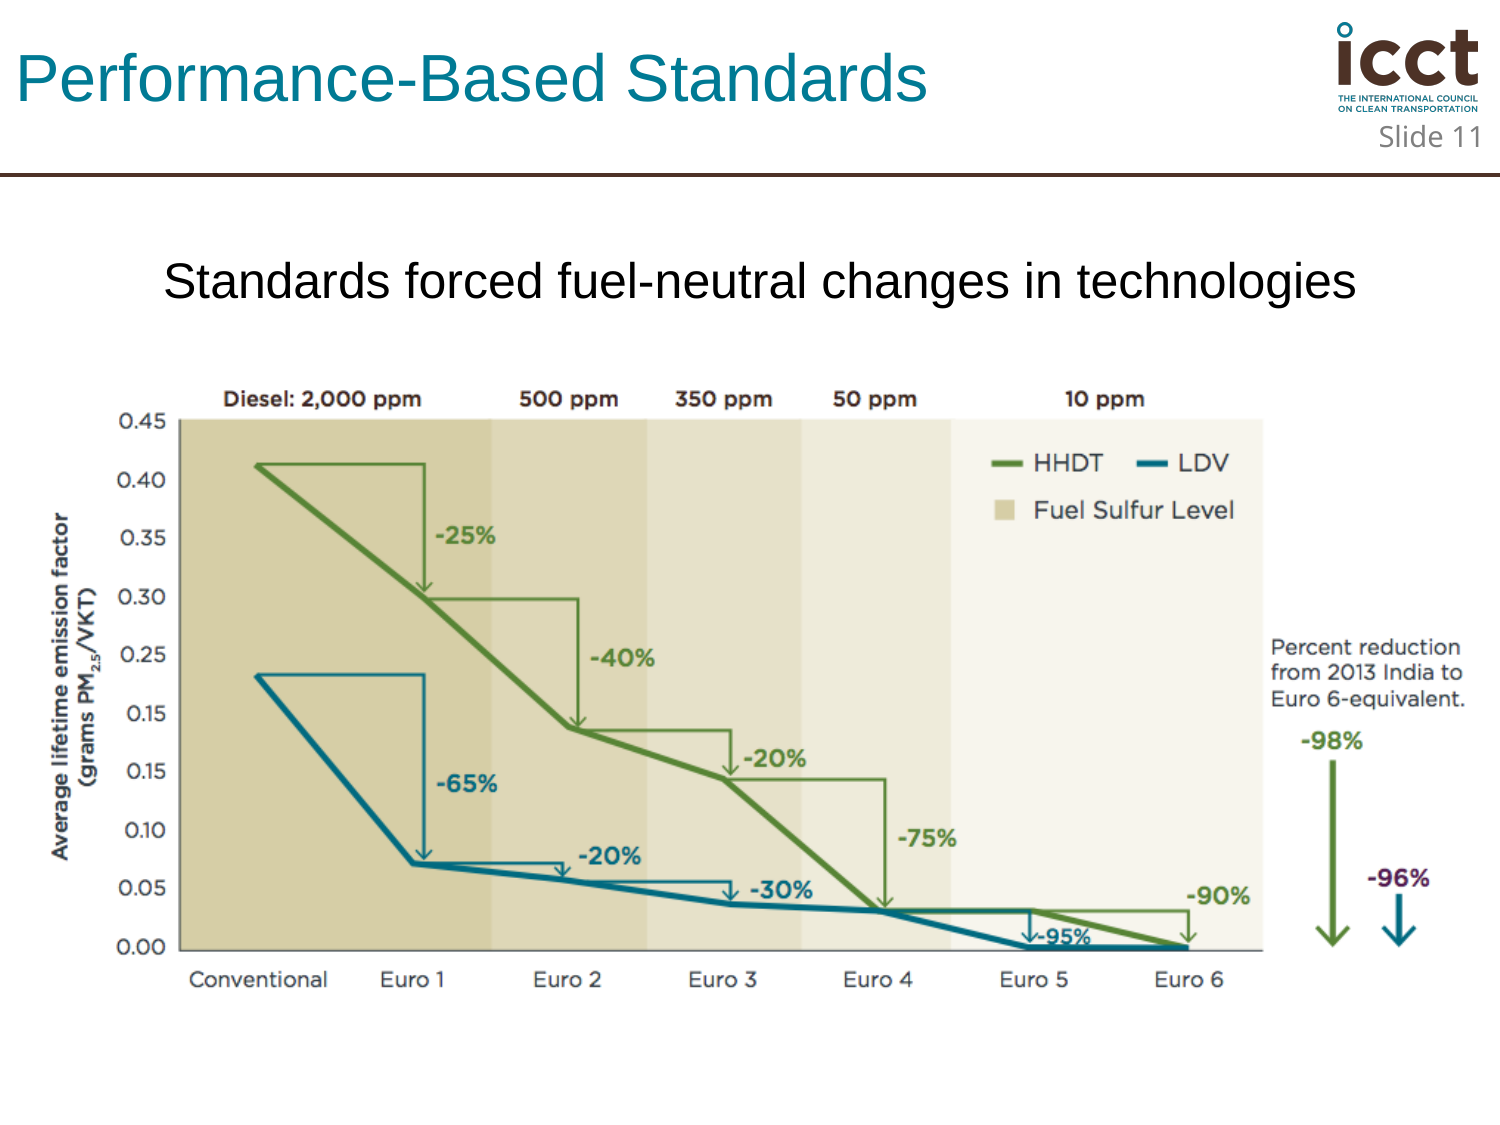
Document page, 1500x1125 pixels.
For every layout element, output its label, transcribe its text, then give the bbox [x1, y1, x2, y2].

text_box Standards forced fuel-neutral changes in technologies [148, 241, 1373, 317]
picture [0, 324, 1500, 1009]
picture [1337, 22, 1478, 111]
title Performance-Based Standards [0, 0, 1316, 151]
slide_number Slide 11 [1314, 111, 1500, 186]
picture [1341, 26, 1349, 34]
